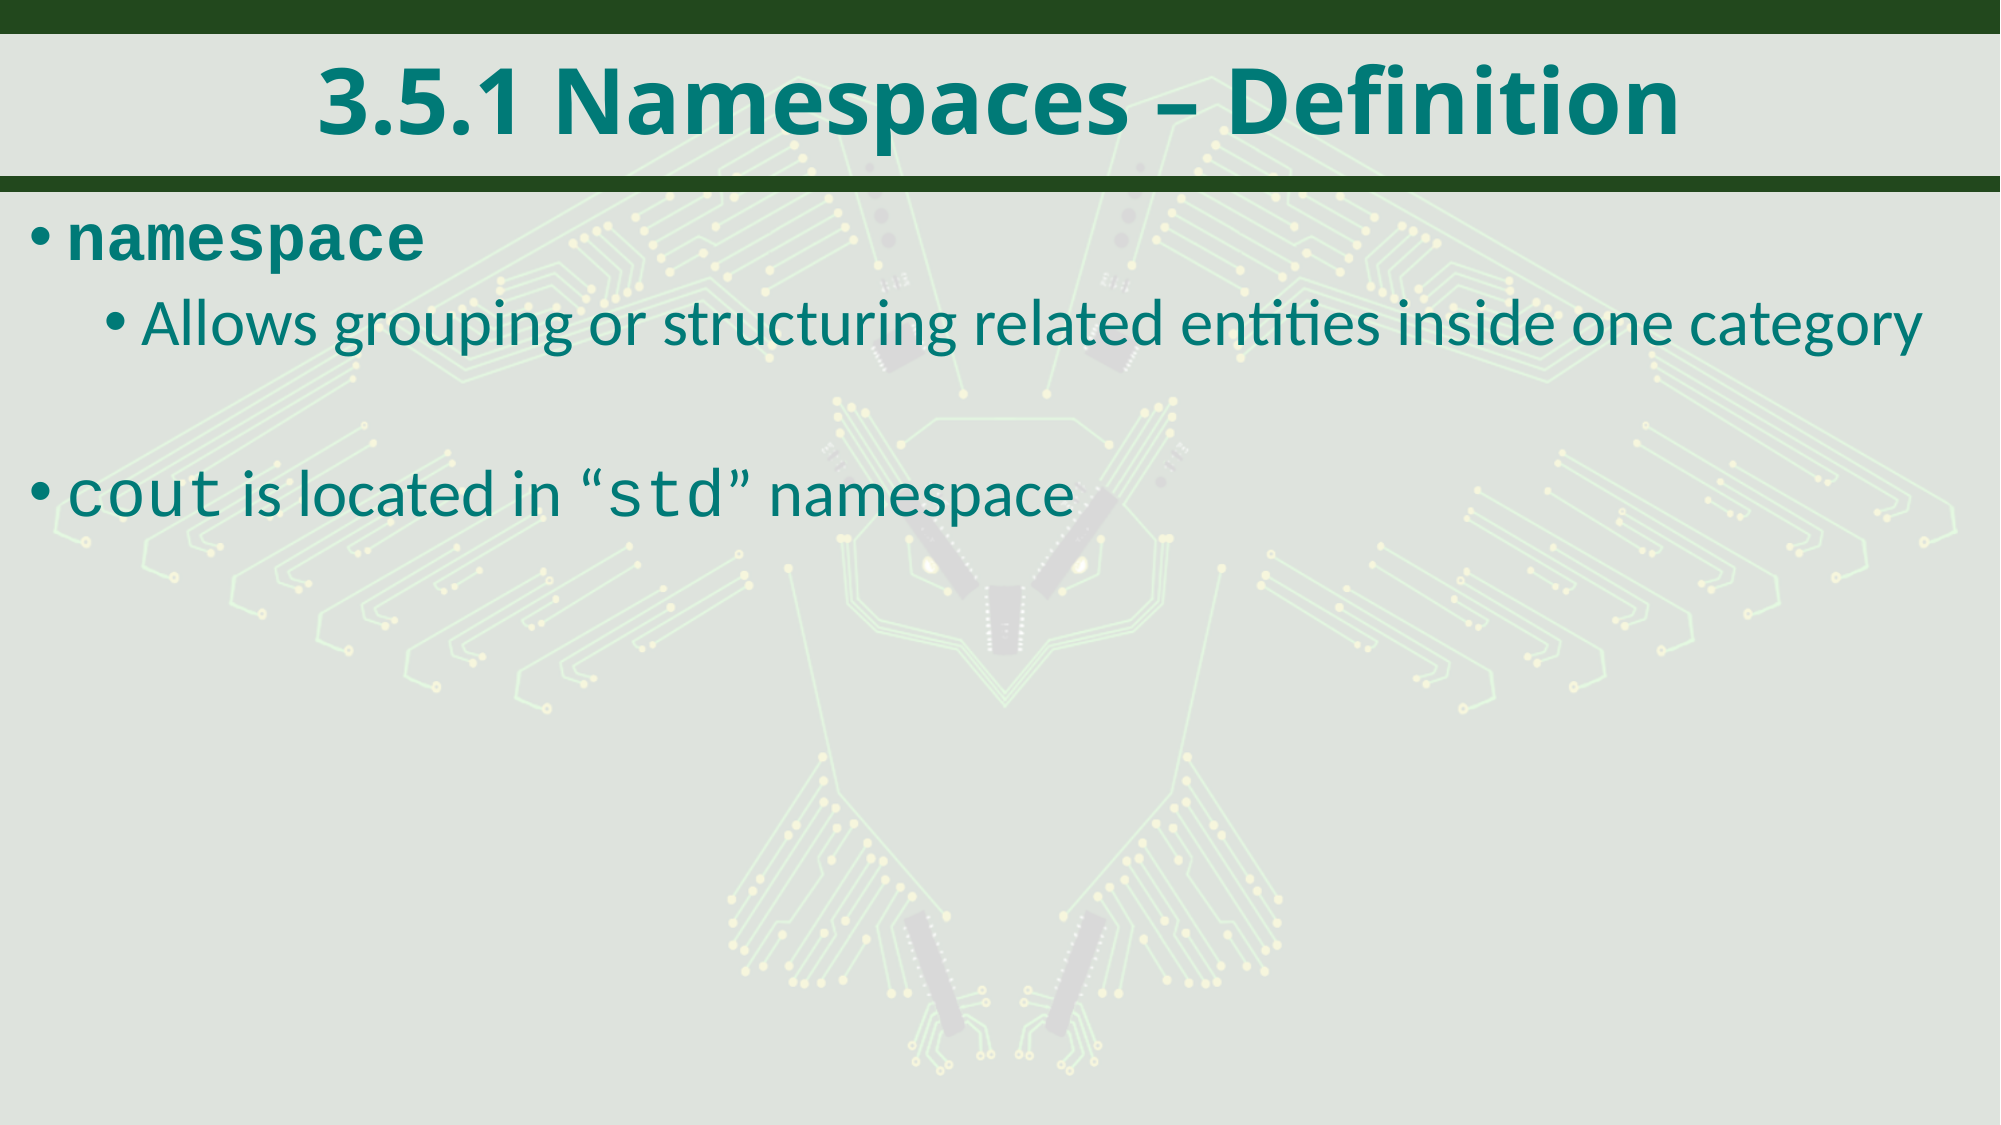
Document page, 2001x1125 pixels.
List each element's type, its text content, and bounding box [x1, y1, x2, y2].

title 3.5.1 Namespaces – Definition [13, 36, 1989, 173]
list namespace Allows grouping or structuring related entities inside one category cout is located in “std” namespace [13, 195, 1989, 1014]
